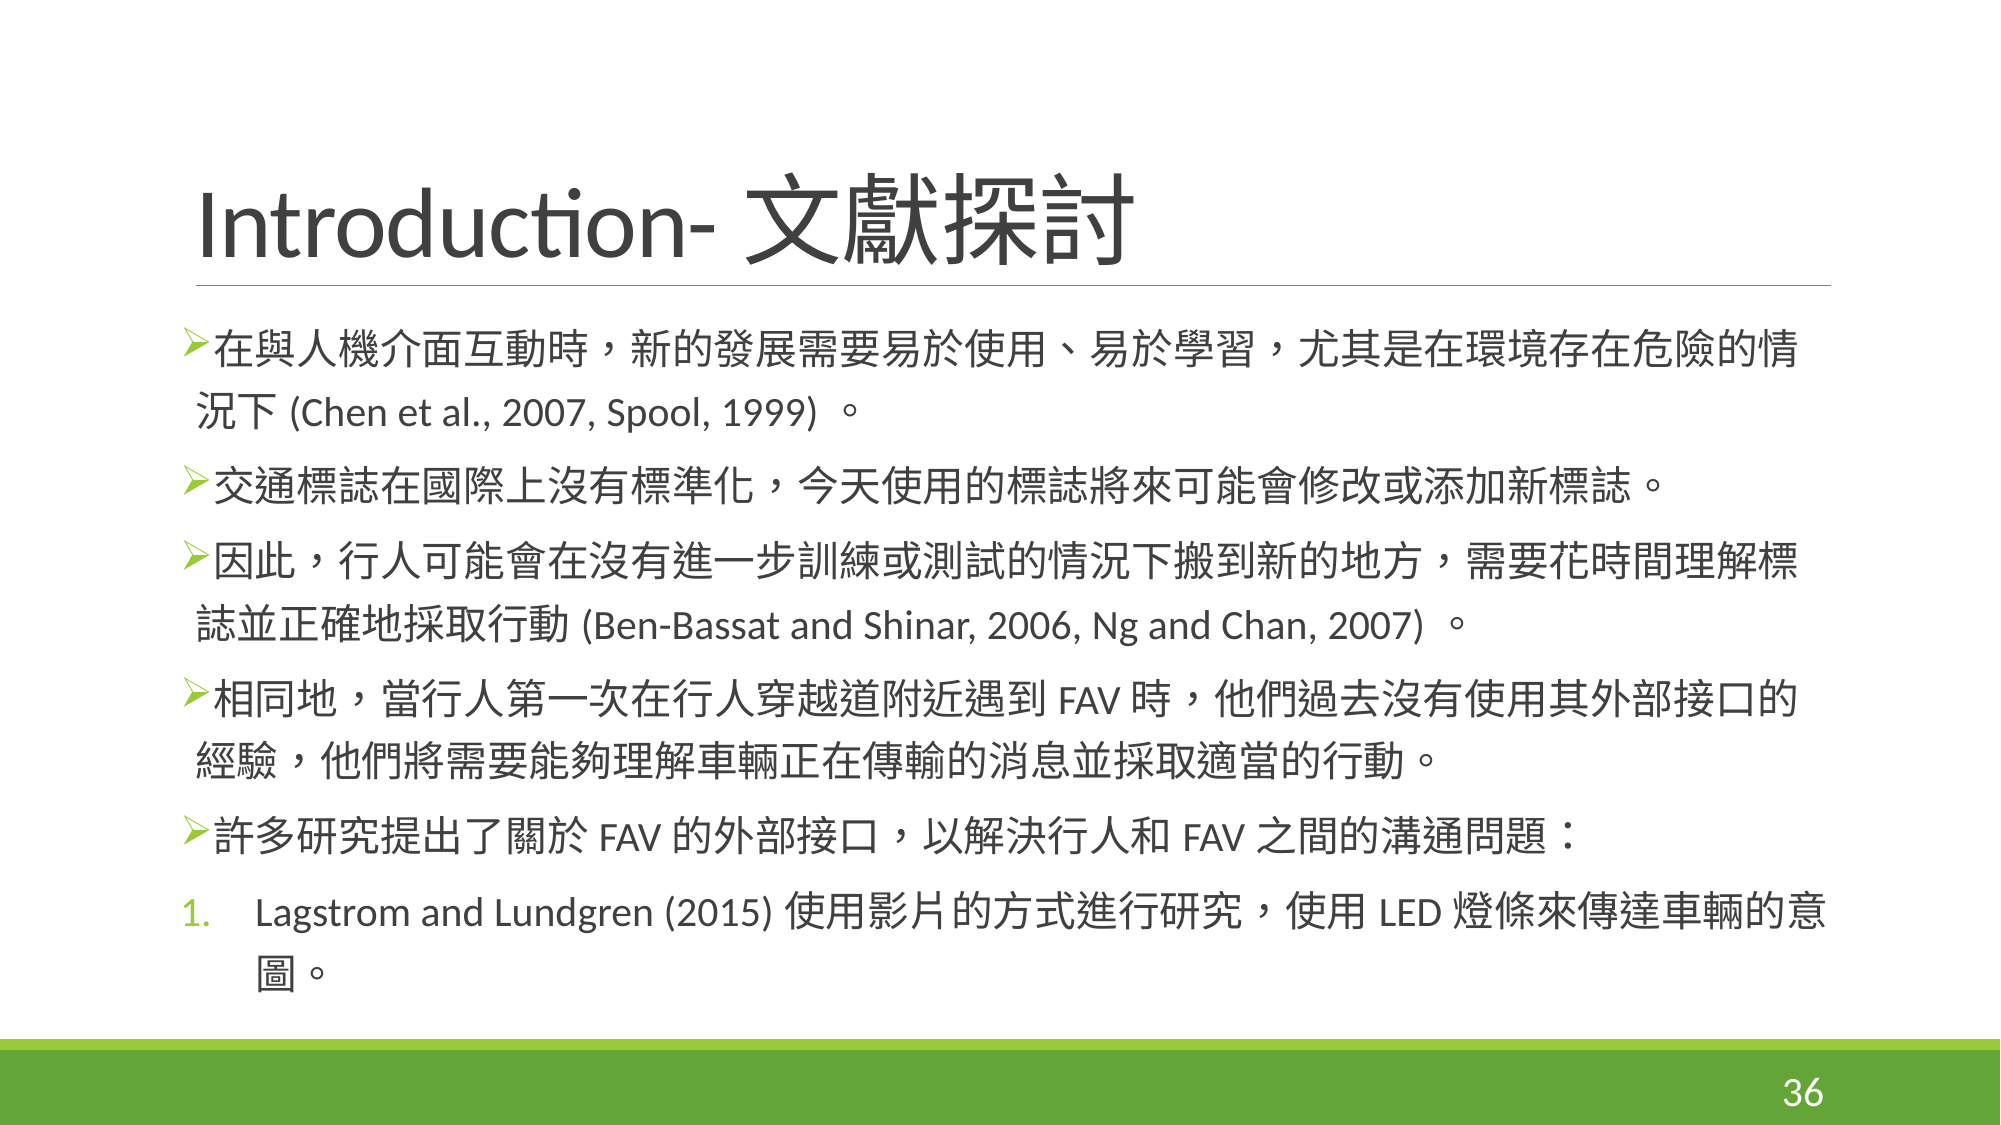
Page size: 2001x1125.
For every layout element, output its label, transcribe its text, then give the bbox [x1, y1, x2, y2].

title Introduction-文獻探討 [180, 47, 1830, 285]
slide_number 36 [1624, 1059, 1840, 1120]
list 在與人機介面互動時，新的發展需要易於使用、易於學習，尤其是在環境存在危險的情況下(Chen et al., 2007, Spool, 1999)。 交通標誌在國際上沒有標準化，今天使用的標誌將來可能會修改或添加新標誌。 因此，行人可能會在沒有進一步訓練或測試的情況下搬到新的地方，需要花時間理解標誌並正確地採取行動(Ben-Bassat and Shinar, 2006, Ng and Chan, 2007)。 相同地，當行人第一次在行人穿越道附近遇到FAV時，他們過去沒有使用其外部接口的經驗，他們將需要能夠理解車輛正在傳輸的消息並採取適當的行動。 許多研究提出了關於FAV的外部接口，以解決行人和FAV之間的溝通問題： Lagstrom and Lundgren (2015)使用影片的方式進行研究，使用LED燈條來傳達車輛的意圖。 [180, 302, 1830, 1060]
